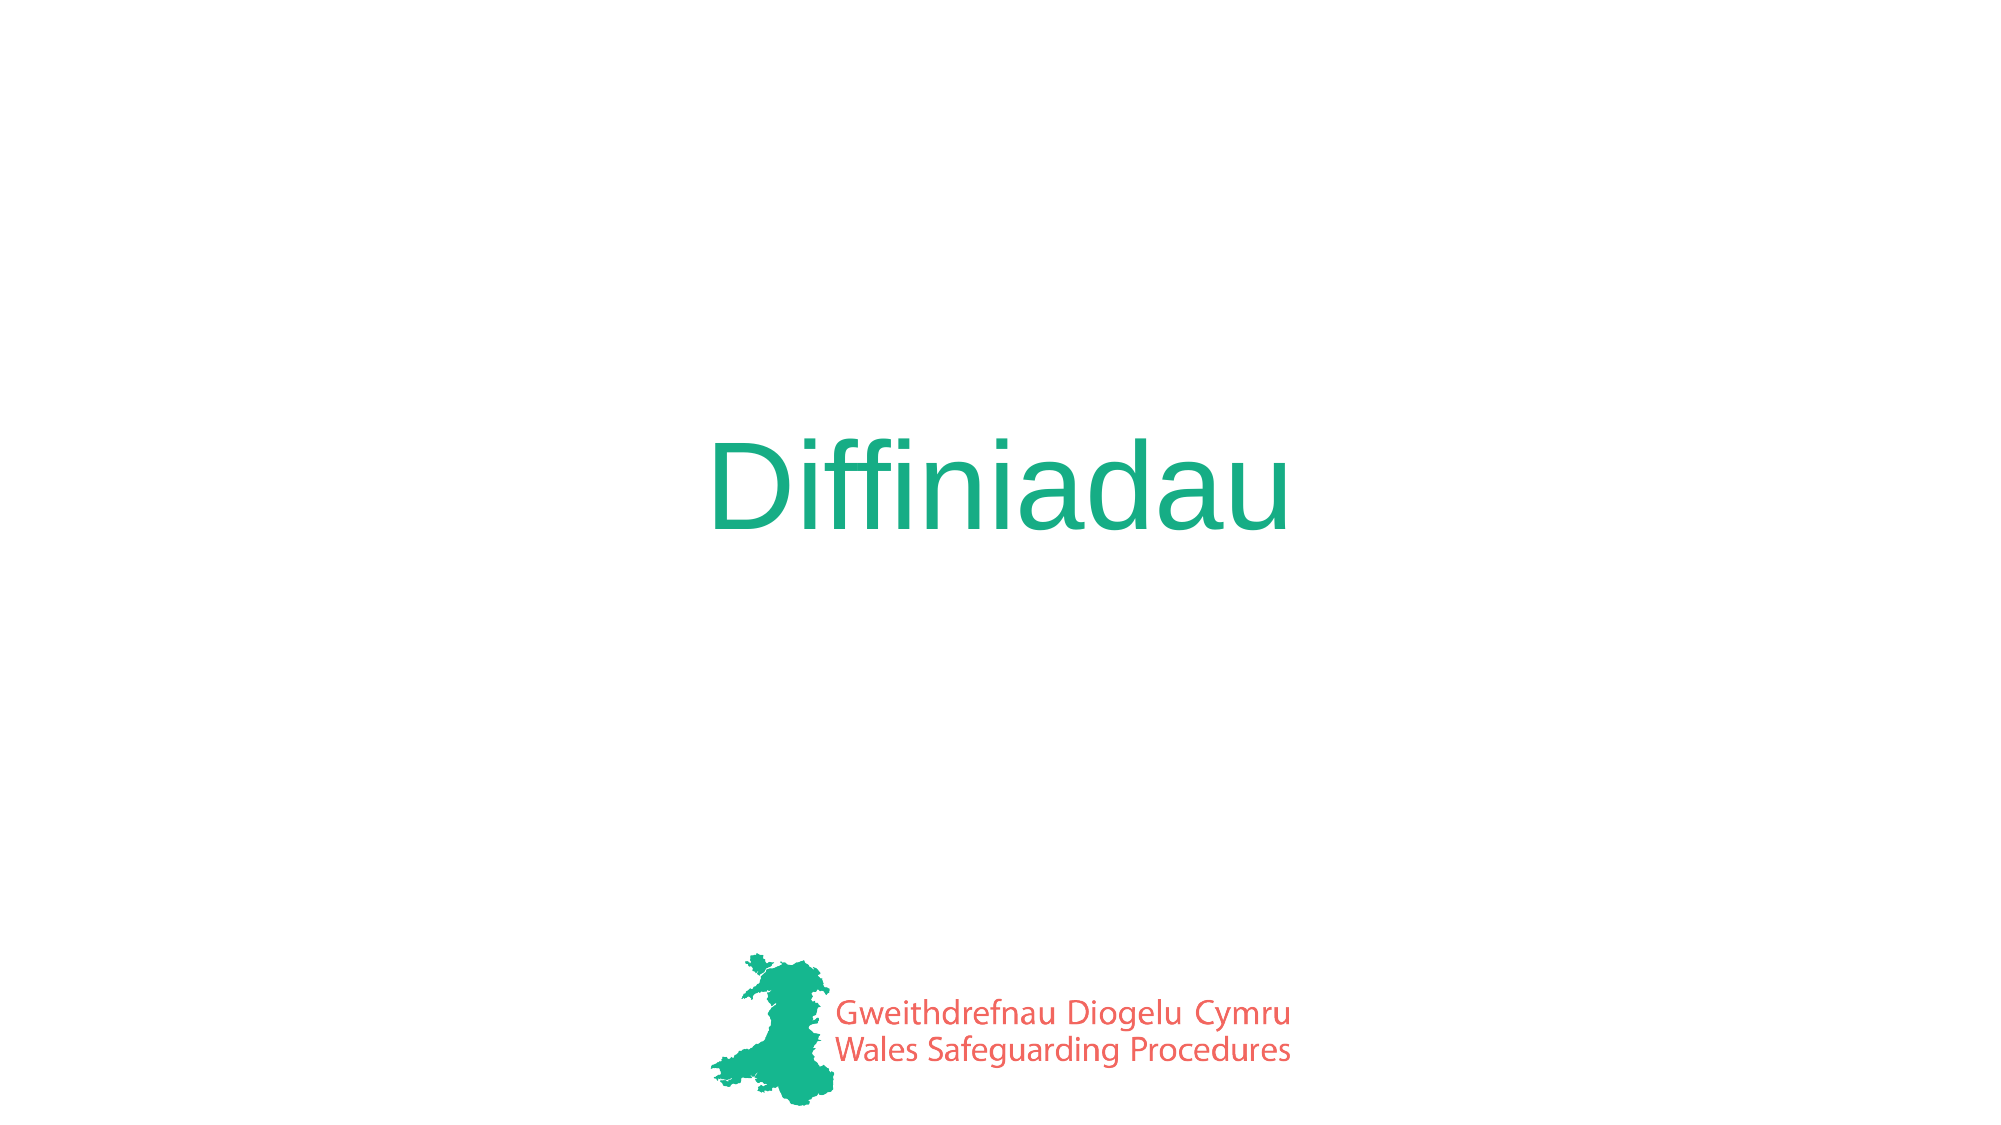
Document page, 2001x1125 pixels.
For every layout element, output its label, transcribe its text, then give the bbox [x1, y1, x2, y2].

picture [710, 953, 1290, 1106]
title Diffiniadau [137, 380, 1863, 598]
